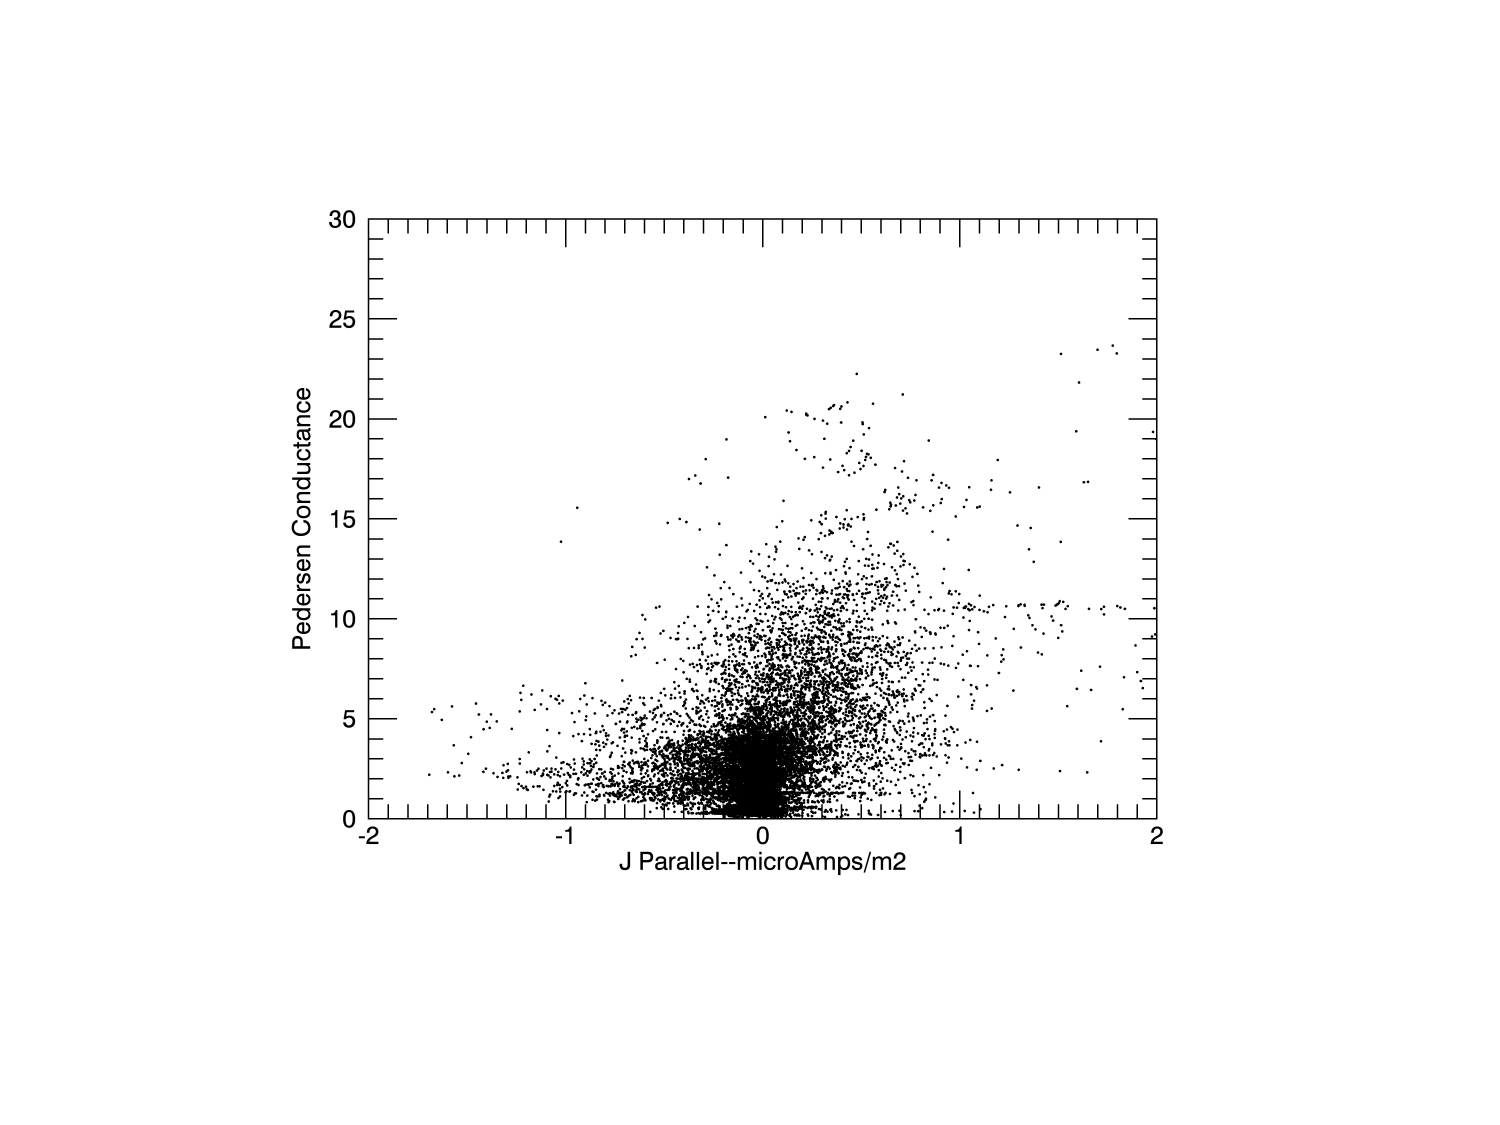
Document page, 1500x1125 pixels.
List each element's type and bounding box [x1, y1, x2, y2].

picture [234, 206, 1236, 925]
